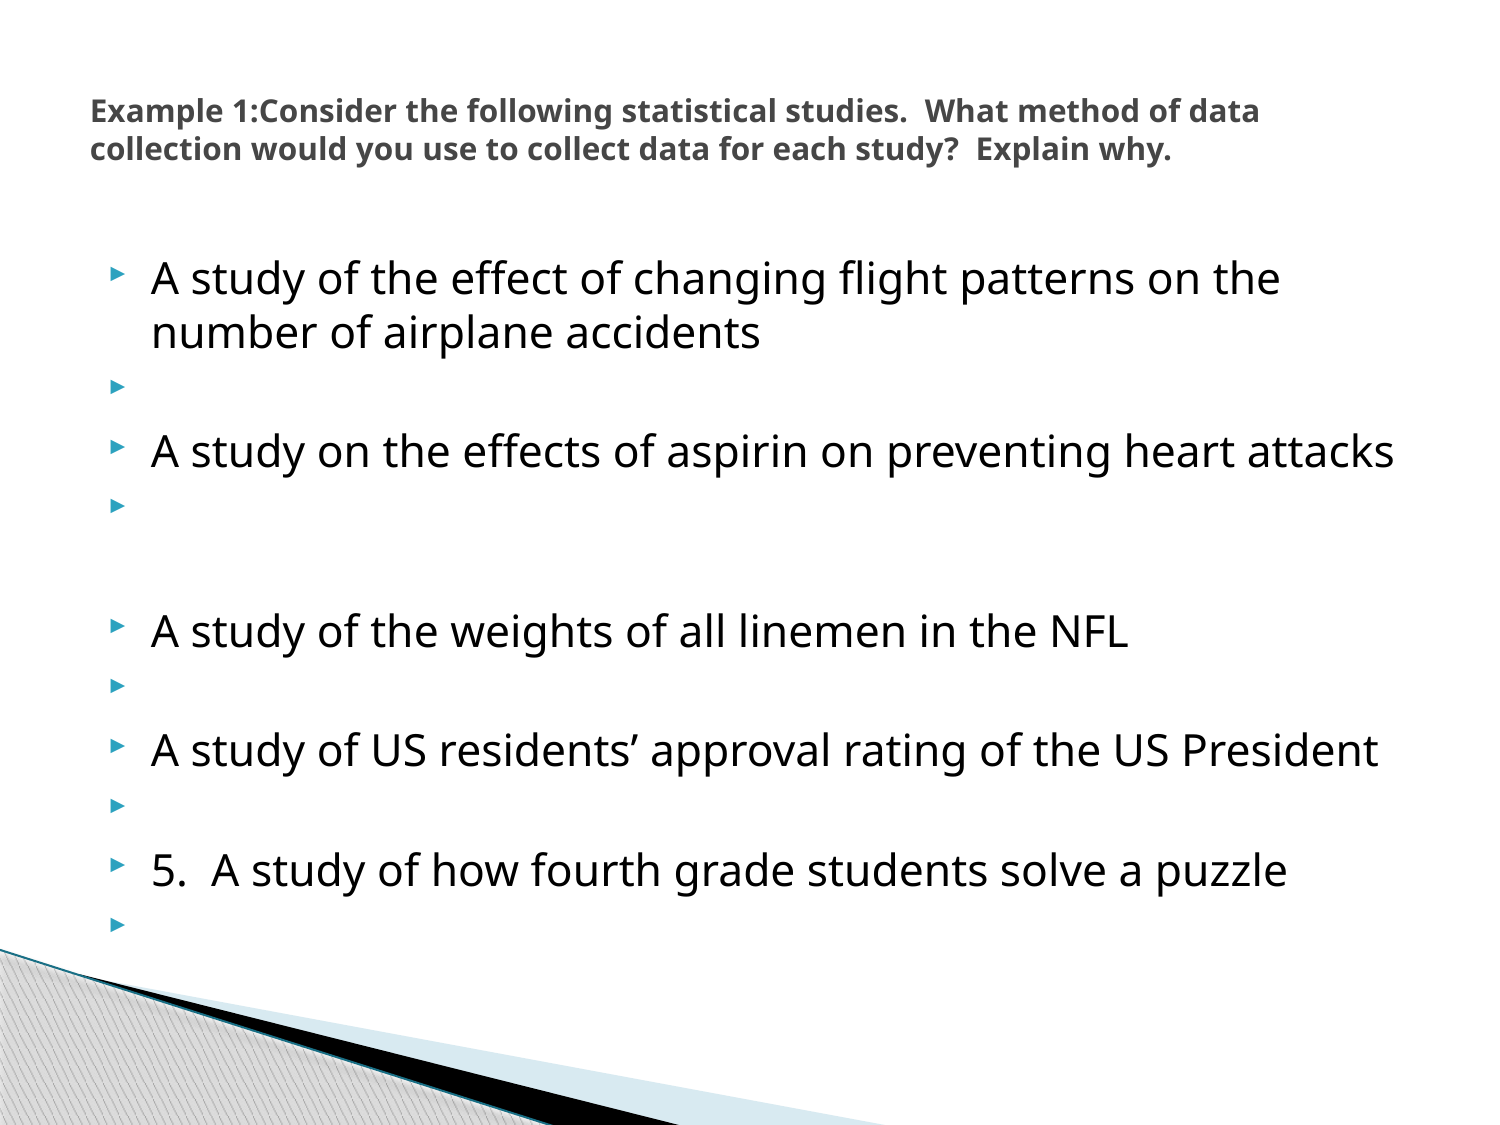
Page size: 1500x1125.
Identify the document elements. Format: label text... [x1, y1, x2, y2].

list A study of the effect of changing flight patterns on the number of airplane accidents A study on the effects of aspirin on preventing heart attacks A study of the weights of all linemen in the NFL A study of US residents’ approval rating of the US President 5. A study of how fourth grade students solve a puzzle [75, 243, 1425, 986]
title Example 1:Consider the following statistical studies. What method of data collection would you use to collect data for each study? Explain why. [75, 45, 1425, 233]
